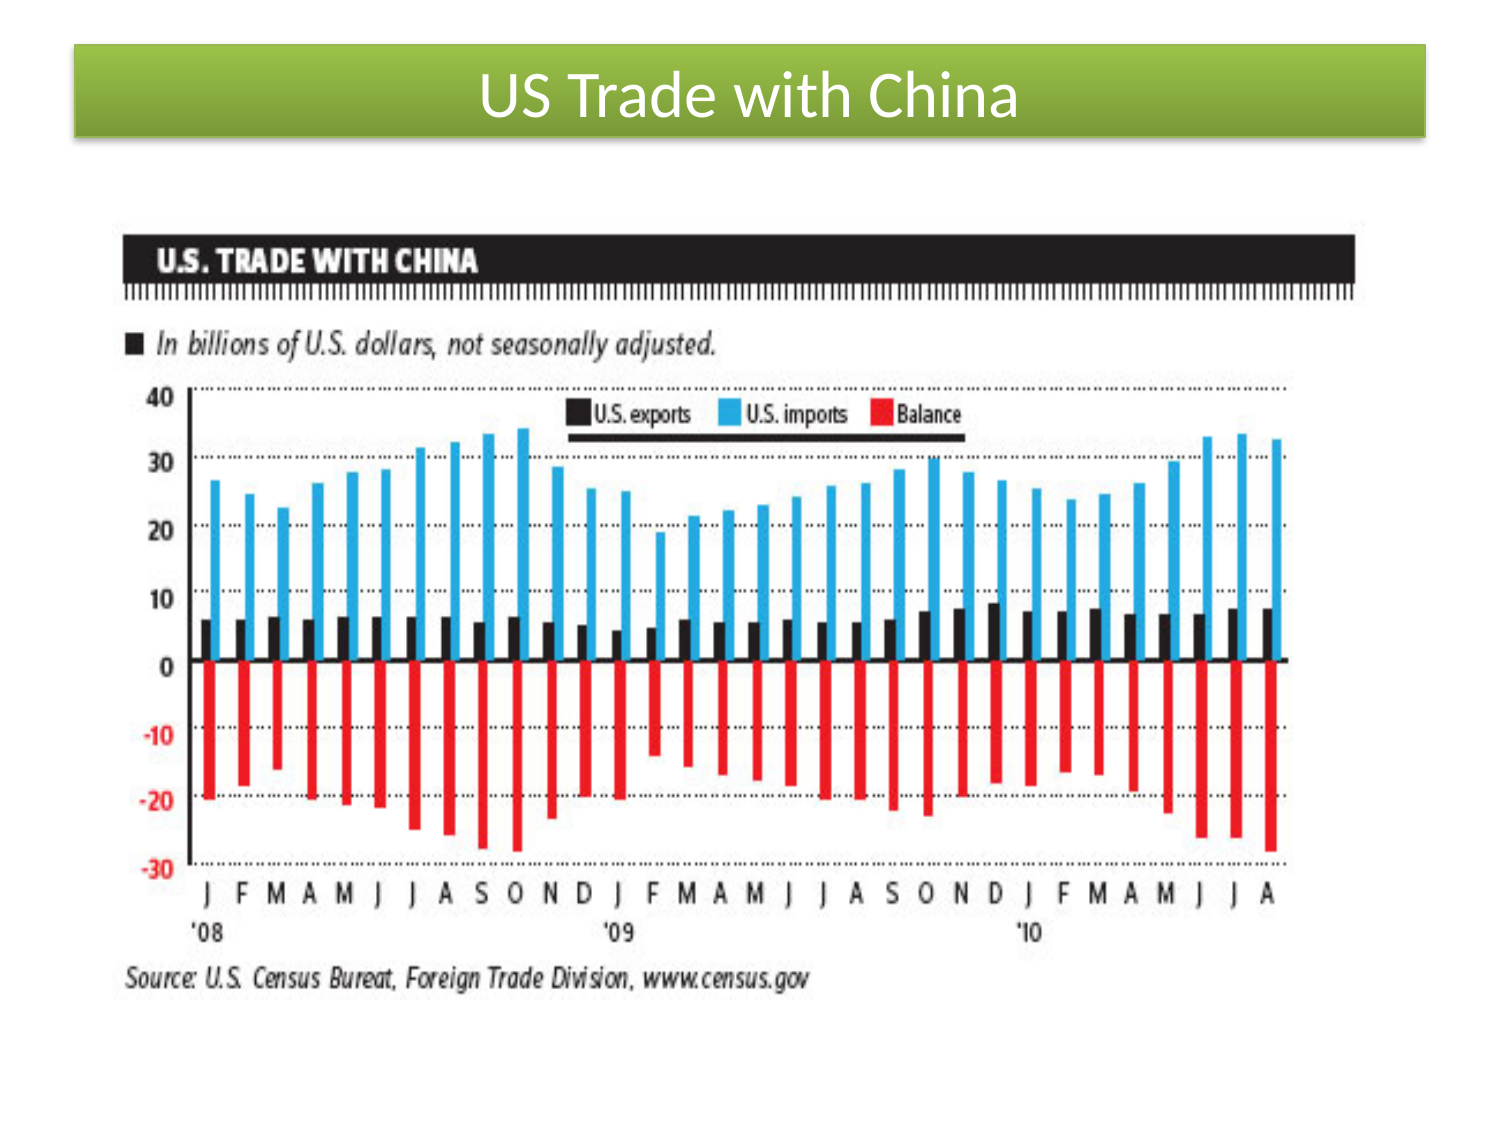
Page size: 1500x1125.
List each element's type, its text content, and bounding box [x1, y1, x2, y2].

title US Trade with China [74, 44, 1426, 138]
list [111, 219, 1365, 1000]
